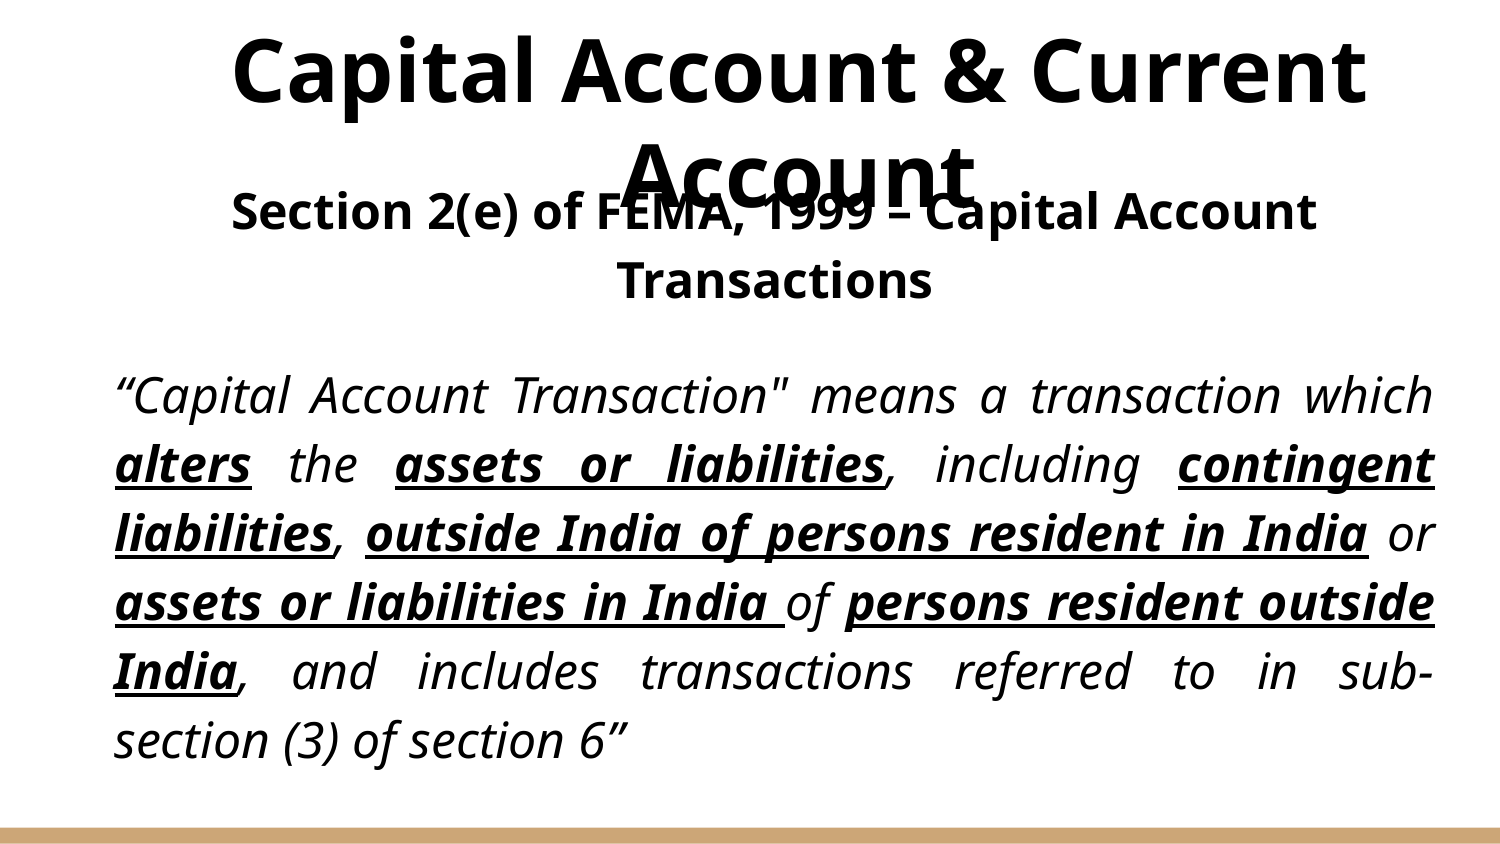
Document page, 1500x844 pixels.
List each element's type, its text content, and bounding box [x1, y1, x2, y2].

list Section 2(e) of FEMA, 1999 – Capital Account Transactions “Capital Account Transaction" means a transaction which alters the assets or liabilities, including contingent liabilities, outside India of persons resident in India or assets or liabilities in India of persons resident outside India, and includes transactions referred to in sub-section (3) of section 6” [80, 155, 1451, 830]
title Capital Account & Current Account [163, 0, 1435, 137]
